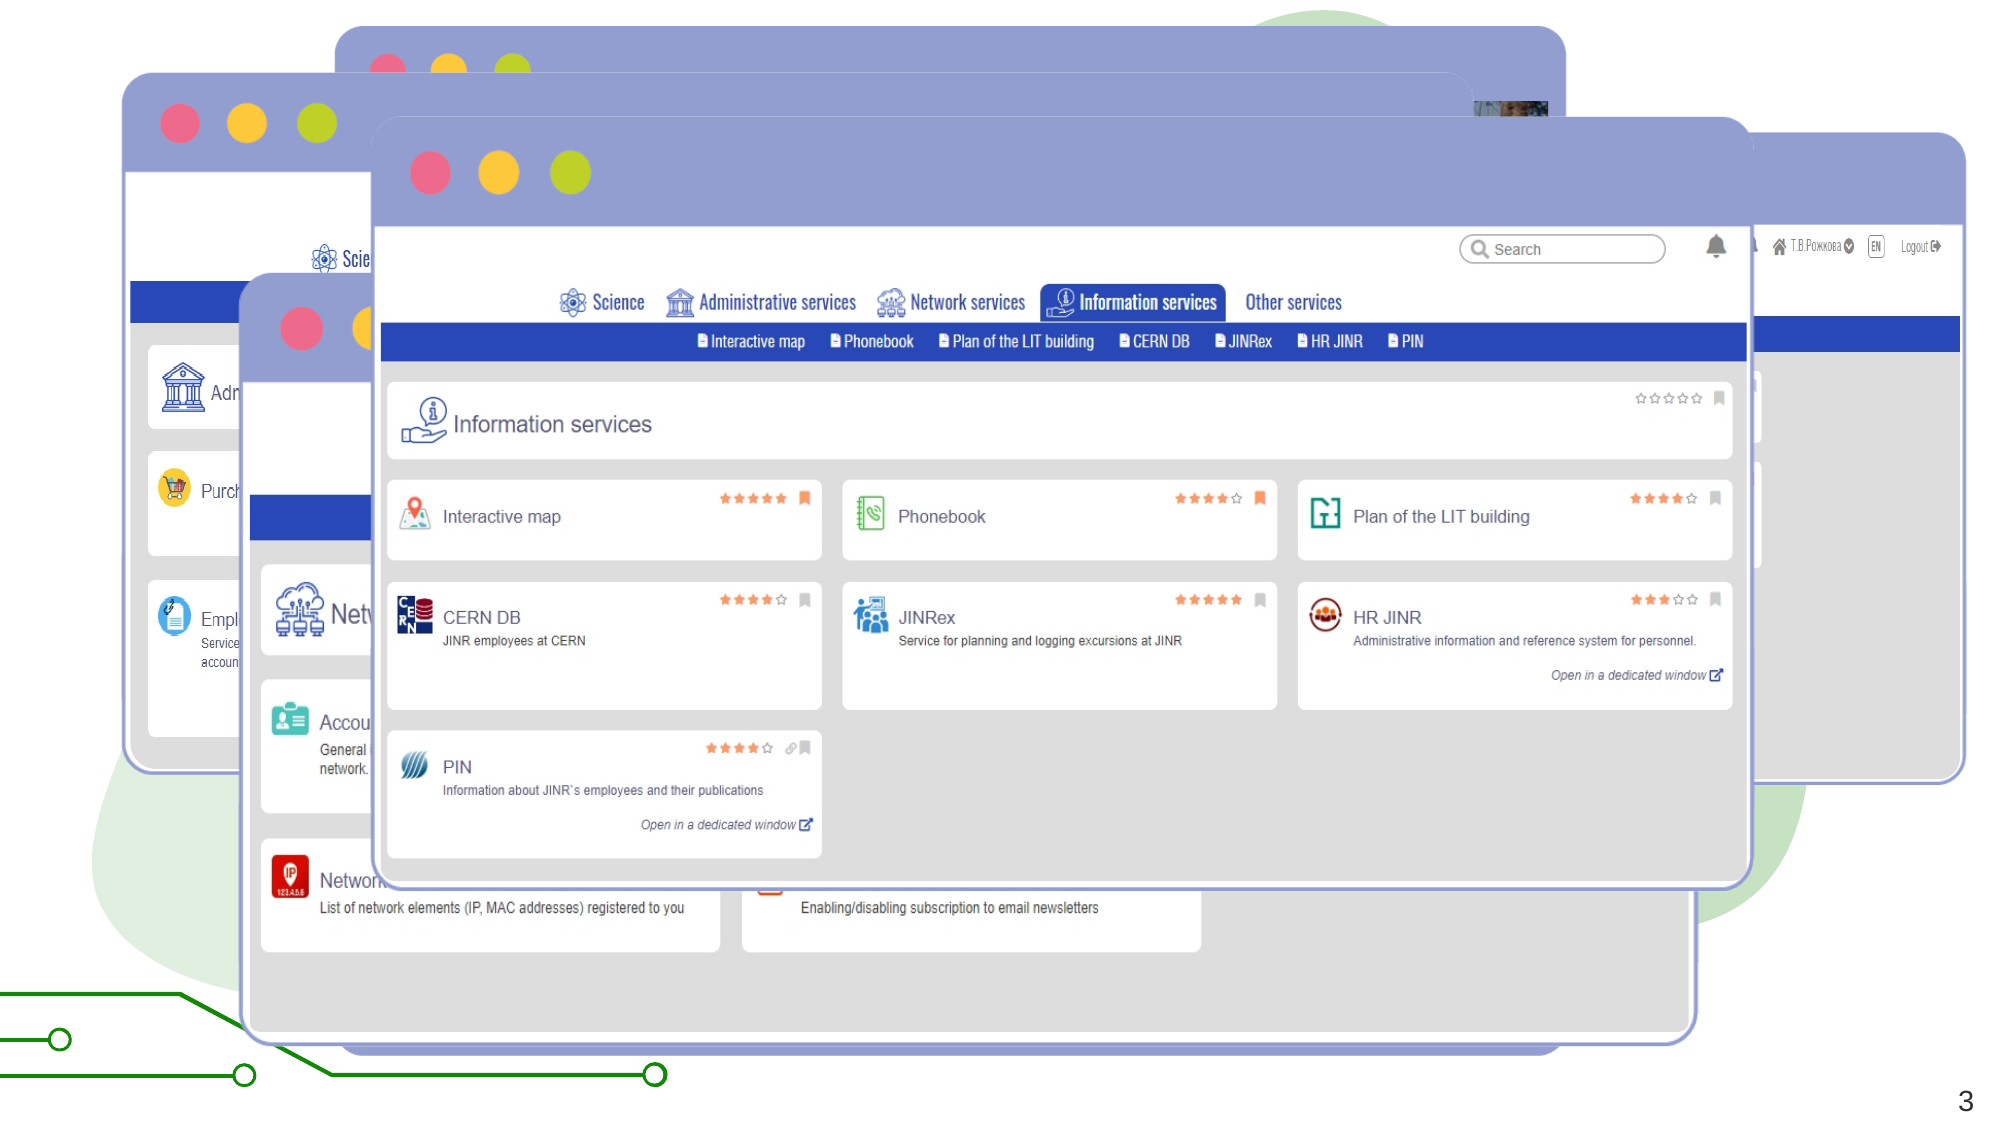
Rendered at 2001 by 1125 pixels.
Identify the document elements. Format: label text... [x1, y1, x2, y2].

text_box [370, 50, 1756, 1049]
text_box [1759, 76, 1967, 918]
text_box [238, 205, 1700, 1125]
text_box 3 [1943, 1074, 2000, 1125]
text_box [121, 12, 1475, 918]
text_box [91, 764, 233, 991]
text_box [1480, 25, 1567, 48]
